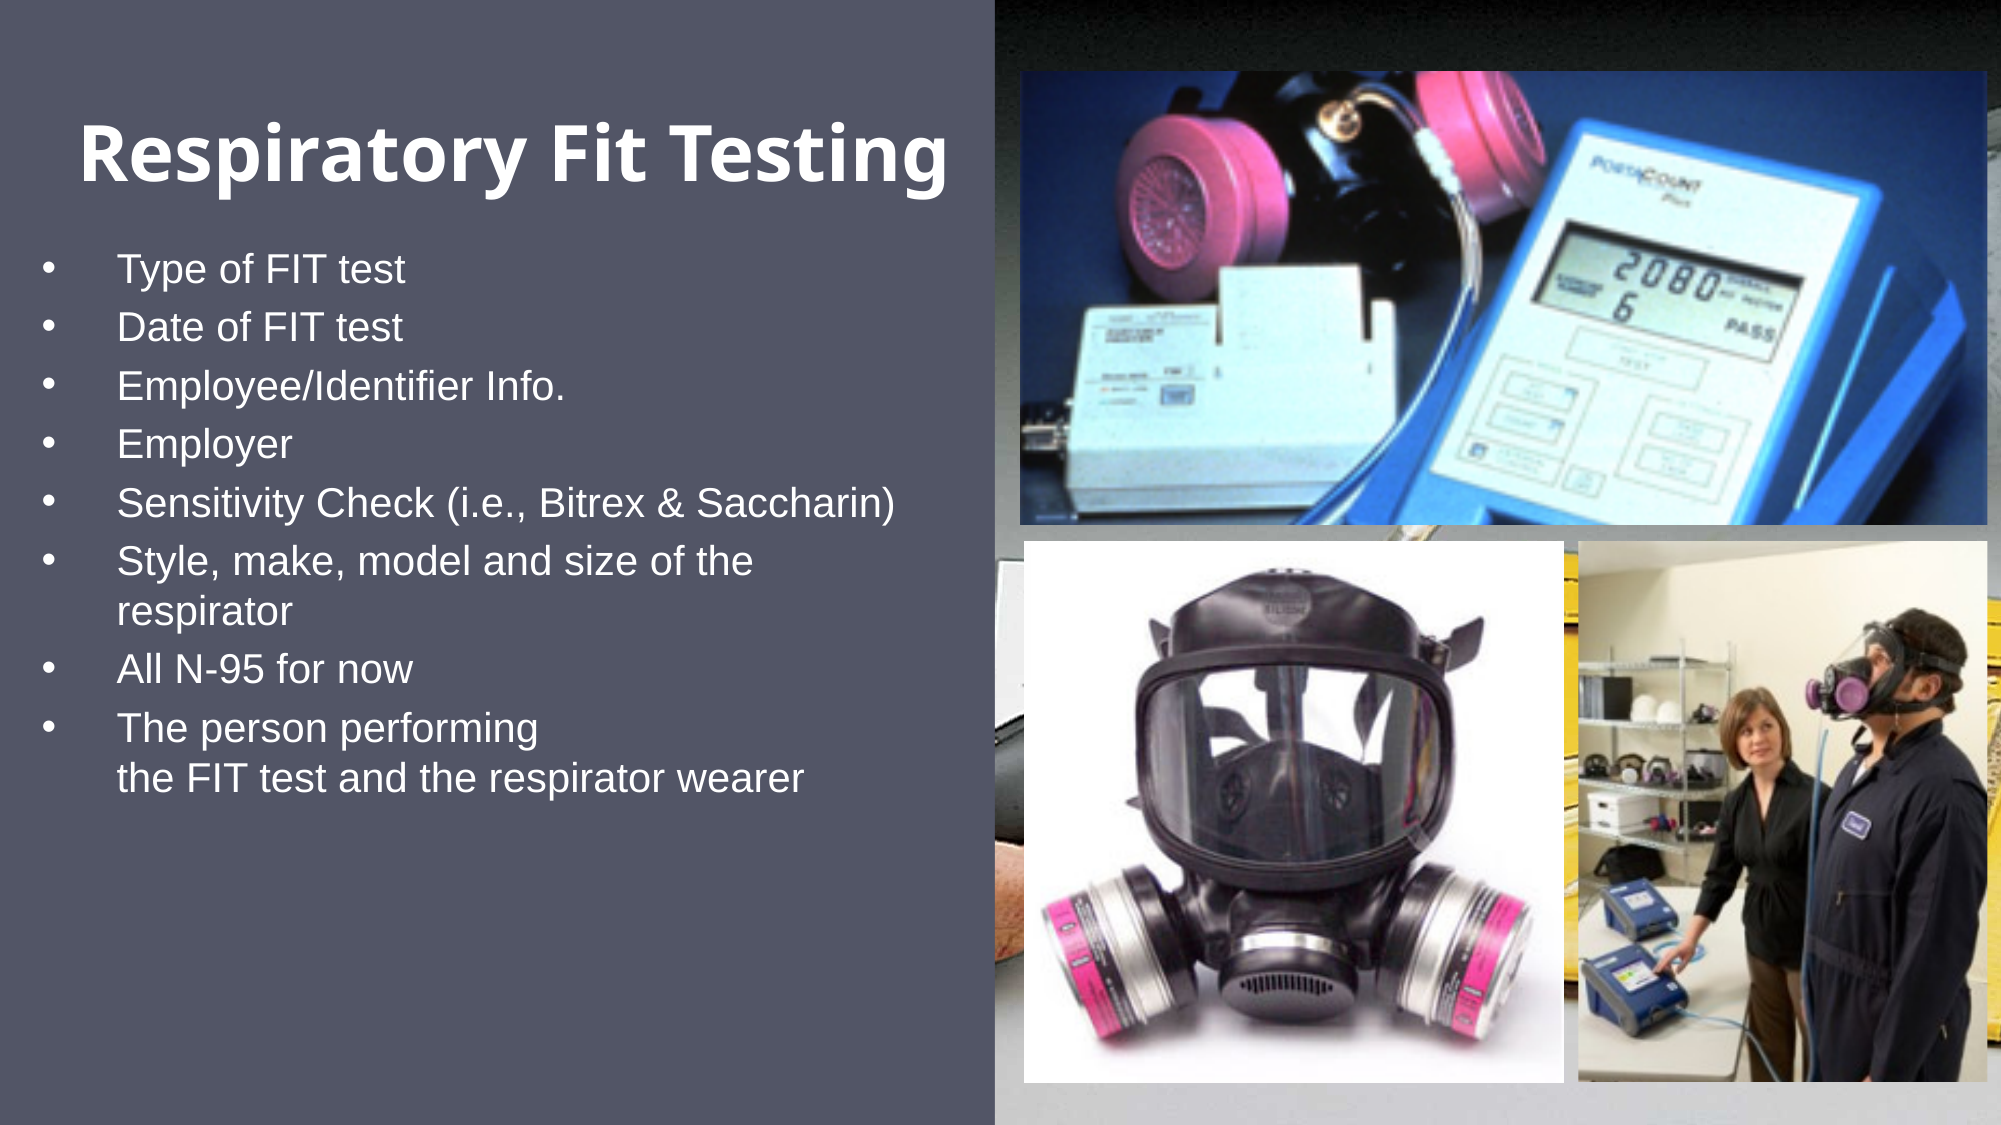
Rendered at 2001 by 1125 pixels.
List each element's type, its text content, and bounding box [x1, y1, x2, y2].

picture [994, 0, 2001, 1125]
list Type of FIT test Date of FIT test Employee/Identifier Info. Employer Sensitivity Check (i.e., Bitrex & Saccharin) Style, make, model and size of the respirator All N-95 for now The person performing the FIT test and the respirator wearer [26, 234, 957, 1023]
title Respiratory Fit Testing [16, 50, 984, 250]
